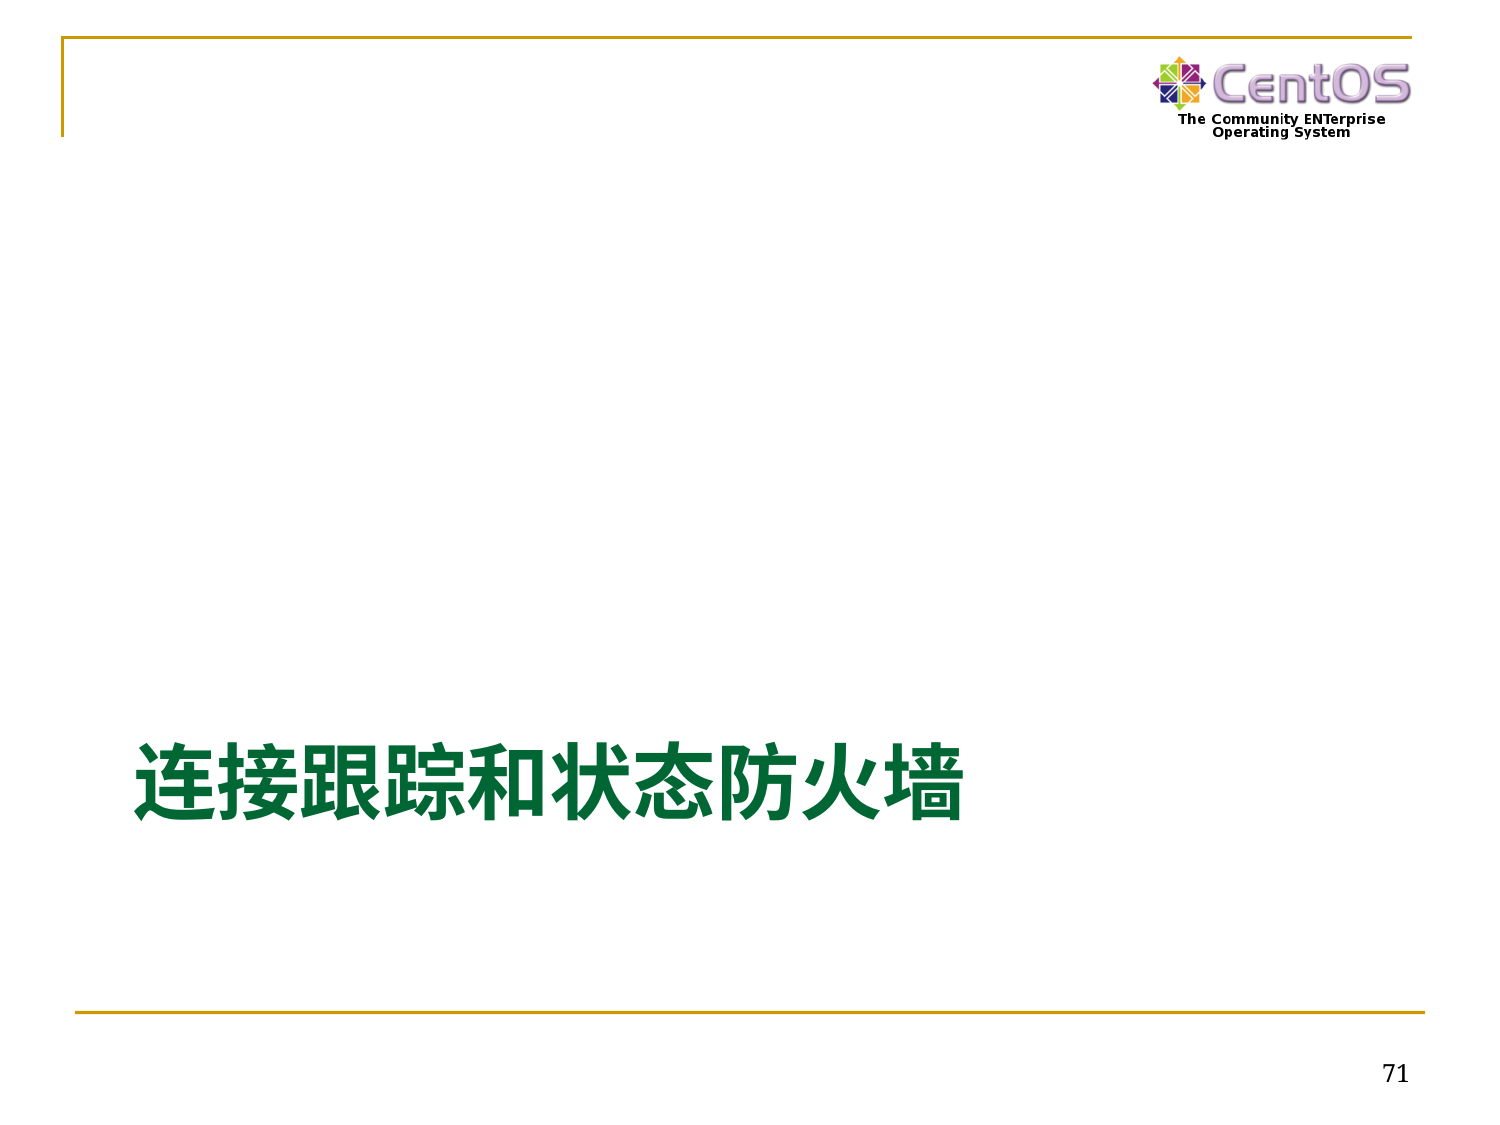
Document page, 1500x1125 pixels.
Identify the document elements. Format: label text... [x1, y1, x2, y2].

title 连接跟踪和状态防火墙 [118, 722, 1394, 947]
slide_number 71 [1074, 1023, 1426, 1100]
picture [1151, 54, 1412, 140]
